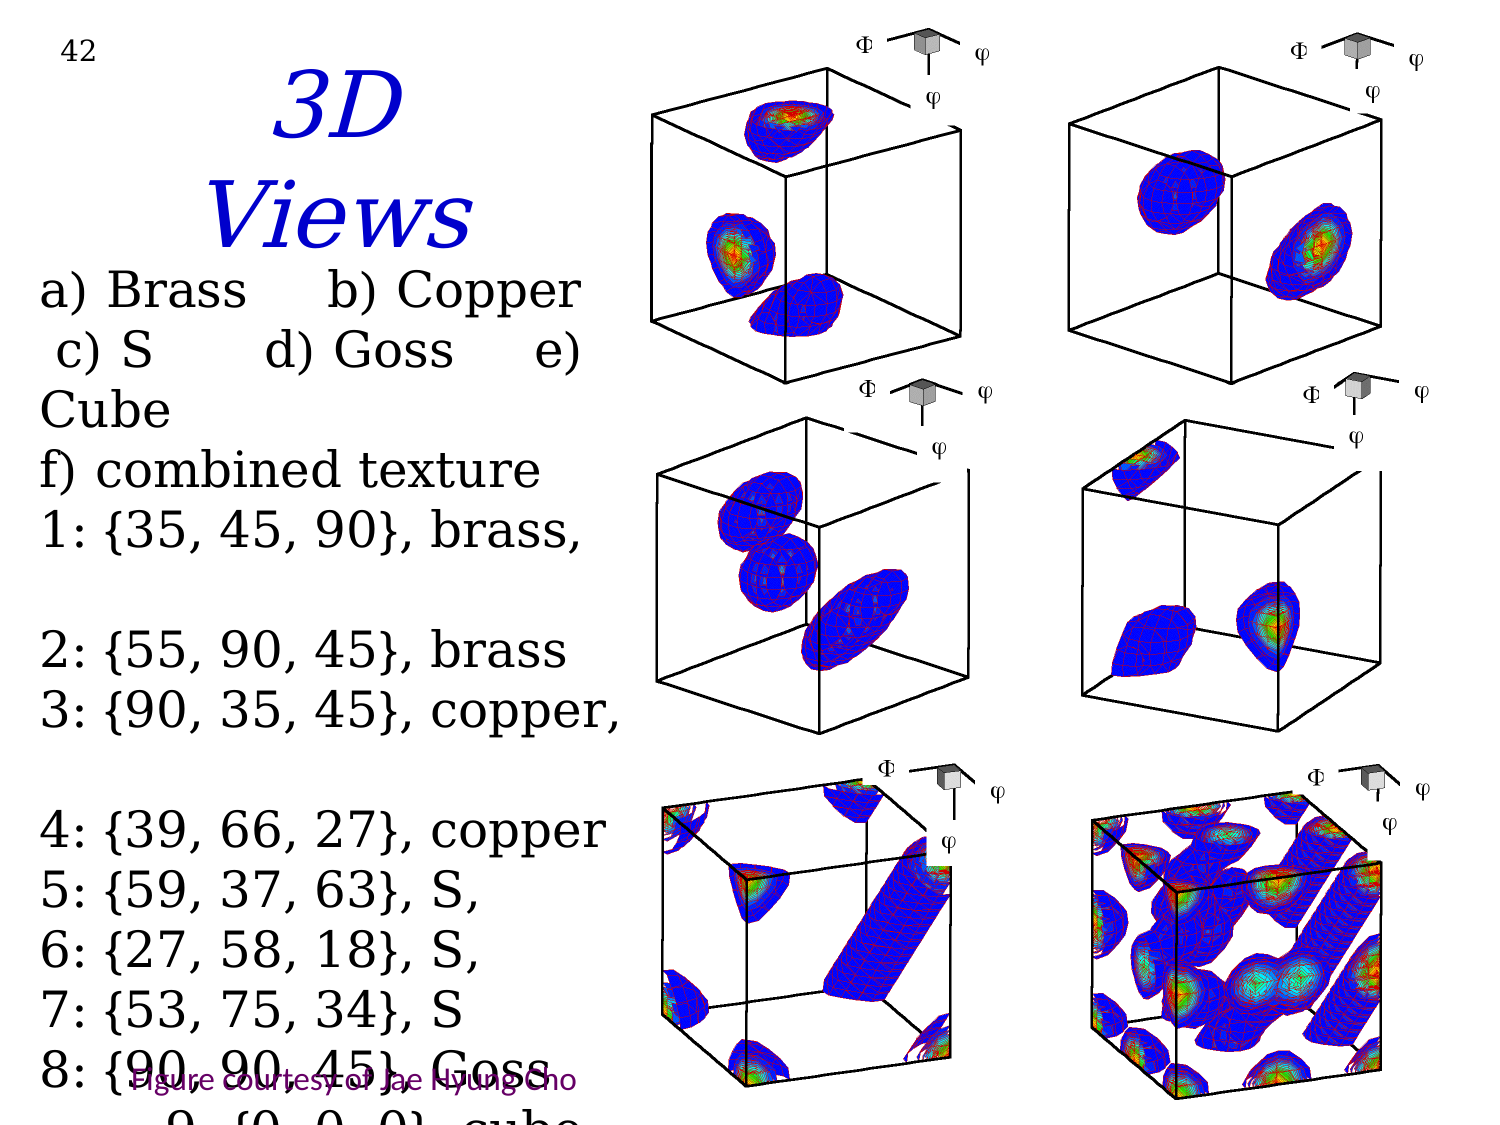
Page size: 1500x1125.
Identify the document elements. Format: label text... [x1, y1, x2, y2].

text_box a) Brass b) Copper c) S d) Goss e) Cube f) combined texture 1: {35, 45, 90}, brass, 2: {55, 90, 45}, brass 3: {90, 35, 45}, copper, 4: {39, 66, 27}, copper 5: {59, 37, 63}, S, 6: {27, 58, 18}, S, 7: {53, 75, 34}, S 8: {90, 90, 45}, Goss 9: {0, 0, 0}, cube 10: {45, 0, 0}, rotated cube [24, 249, 650, 1125]
title 3D Views [112, 24, 551, 249]
text_box Figure courtesy of Jae Hyung Cho [116, 1049, 593, 1105]
slide_number 42 [0, 24, 112, 101]
picture [649, 25, 1450, 1100]
